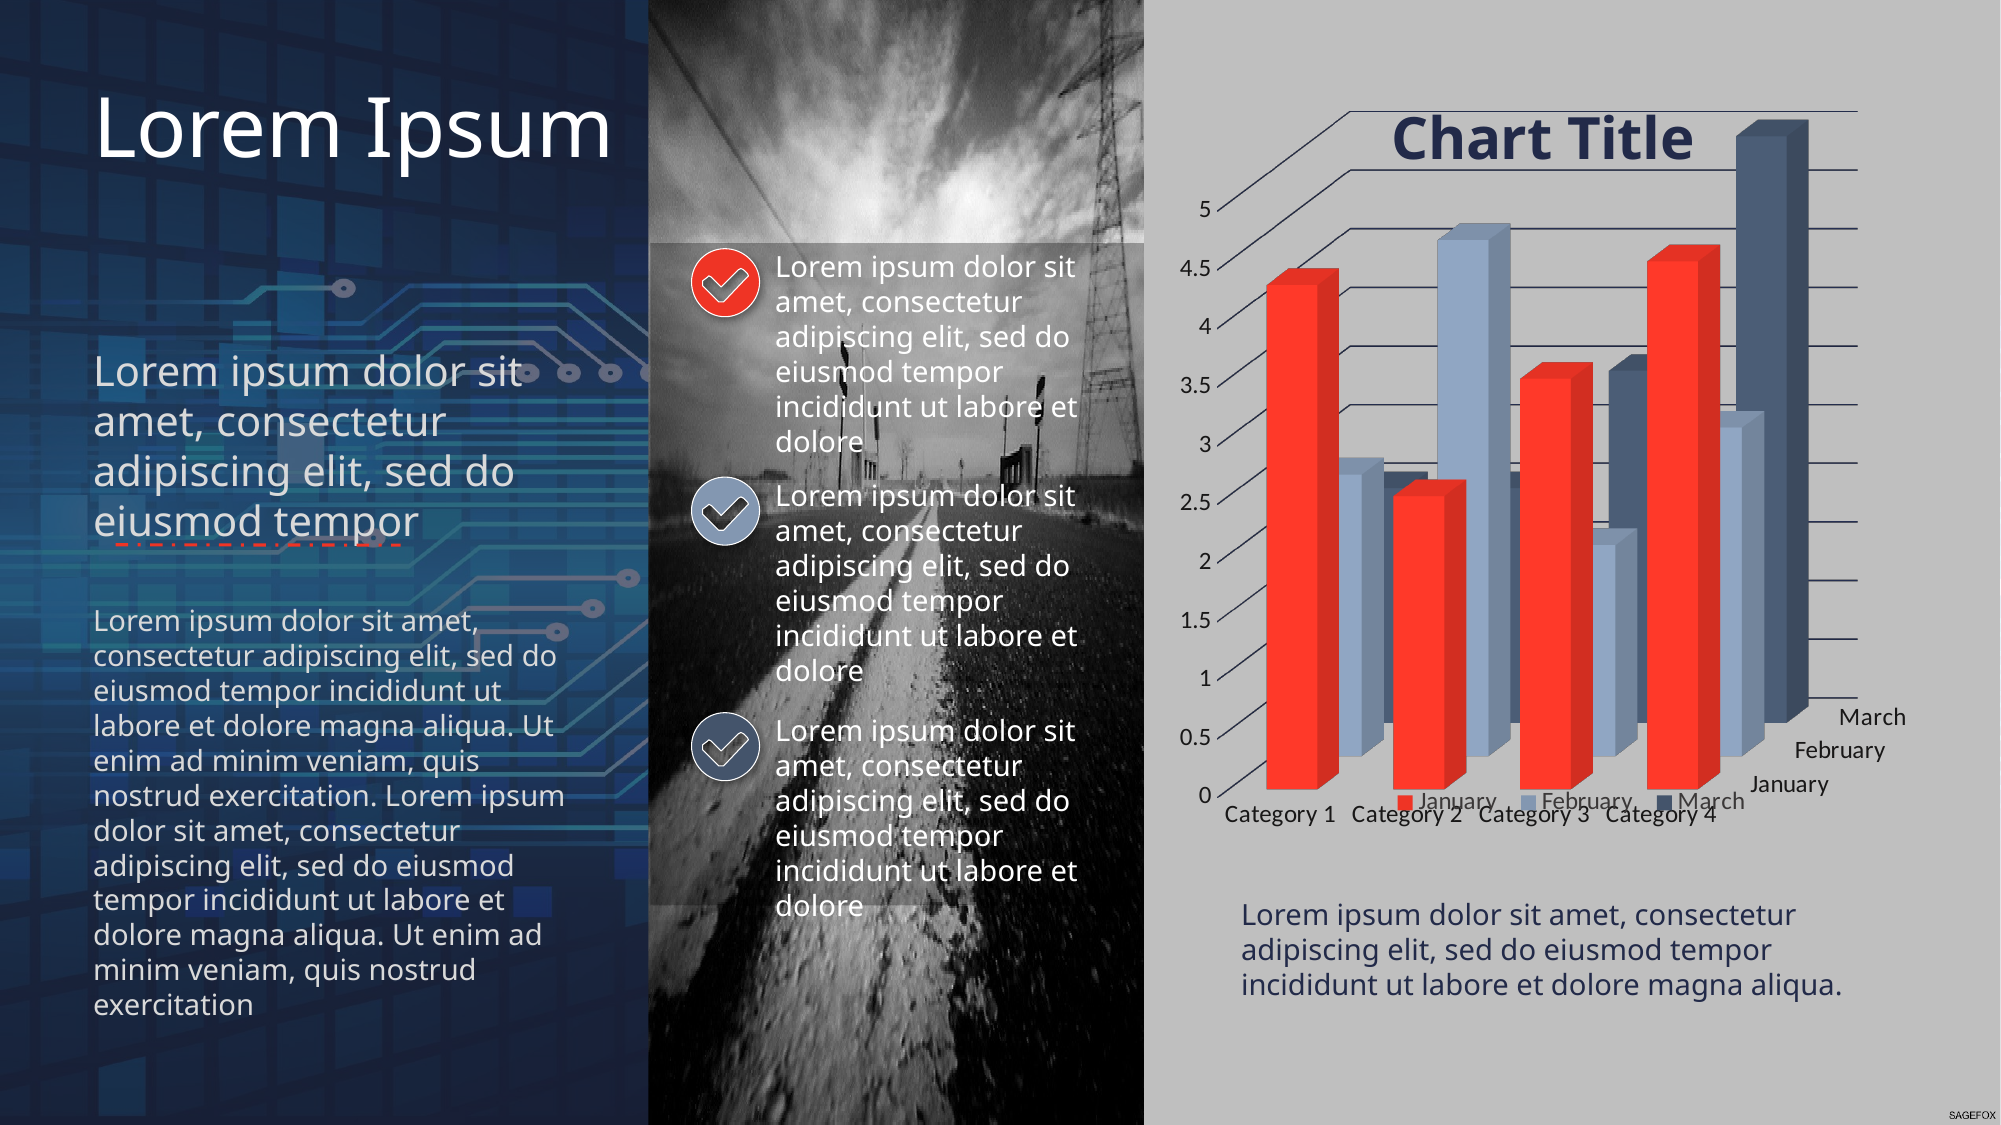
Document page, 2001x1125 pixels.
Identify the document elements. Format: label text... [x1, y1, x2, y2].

text_box Lorem ipsum dolor sit amet, consectetur adipiscing elit, sed do eiusmod tempor incididunt ut labore et dolore magna aliqua. Ut enim ad minim veniam, quis nostrud exercitation. Lorem ipsum dolor sit amet, consectetur adipiscing elit, sed do eiusmod tempor incididunt ut labore et dolore magna aliqua. Ut enim ad minim veniam, quis nostrud exercitation [78, 594, 604, 1074]
text_box [691, 248, 760, 317]
text_box [649, 242, 1143, 907]
text_box [1143, 0, 2000, 1125]
text_box [691, 712, 760, 781]
text_box Lorem ipsum dolor sit amet, consectetur adipiscing elit, sed do eiusmod tempor incididunt ut labore et dolore [775, 712, 1121, 923]
text_box Lorem ipsum dolor sit amet, consectetur adipiscing elit, sed do eiusmod tempor [78, 337, 604, 552]
text_box [691, 477, 760, 546]
text_box Lorem ipsum dolor sit amet, consectetur adipiscing elit, sed do eiusmod tempor incididunt ut labore et dolore [775, 248, 1121, 459]
text_box Lorem Ipsum [78, 66, 649, 182]
text_box Lorem ipsum dolor sit amet, consectetur adipiscing elit, sed do eiusmod tempor incididunt ut labore et dolore [775, 477, 1121, 687]
text_box [647, 0, 1143, 1125]
picture [1924, 0, 2001, 1125]
text_box Lorem ipsum dolor sit amet, consectetur adipiscing elit, sed do eiusmod tempor incididunt ut labore et dolore magna aliqua. [1226, 906, 1909, 1009]
chart [1159, 10, 1975, 906]
